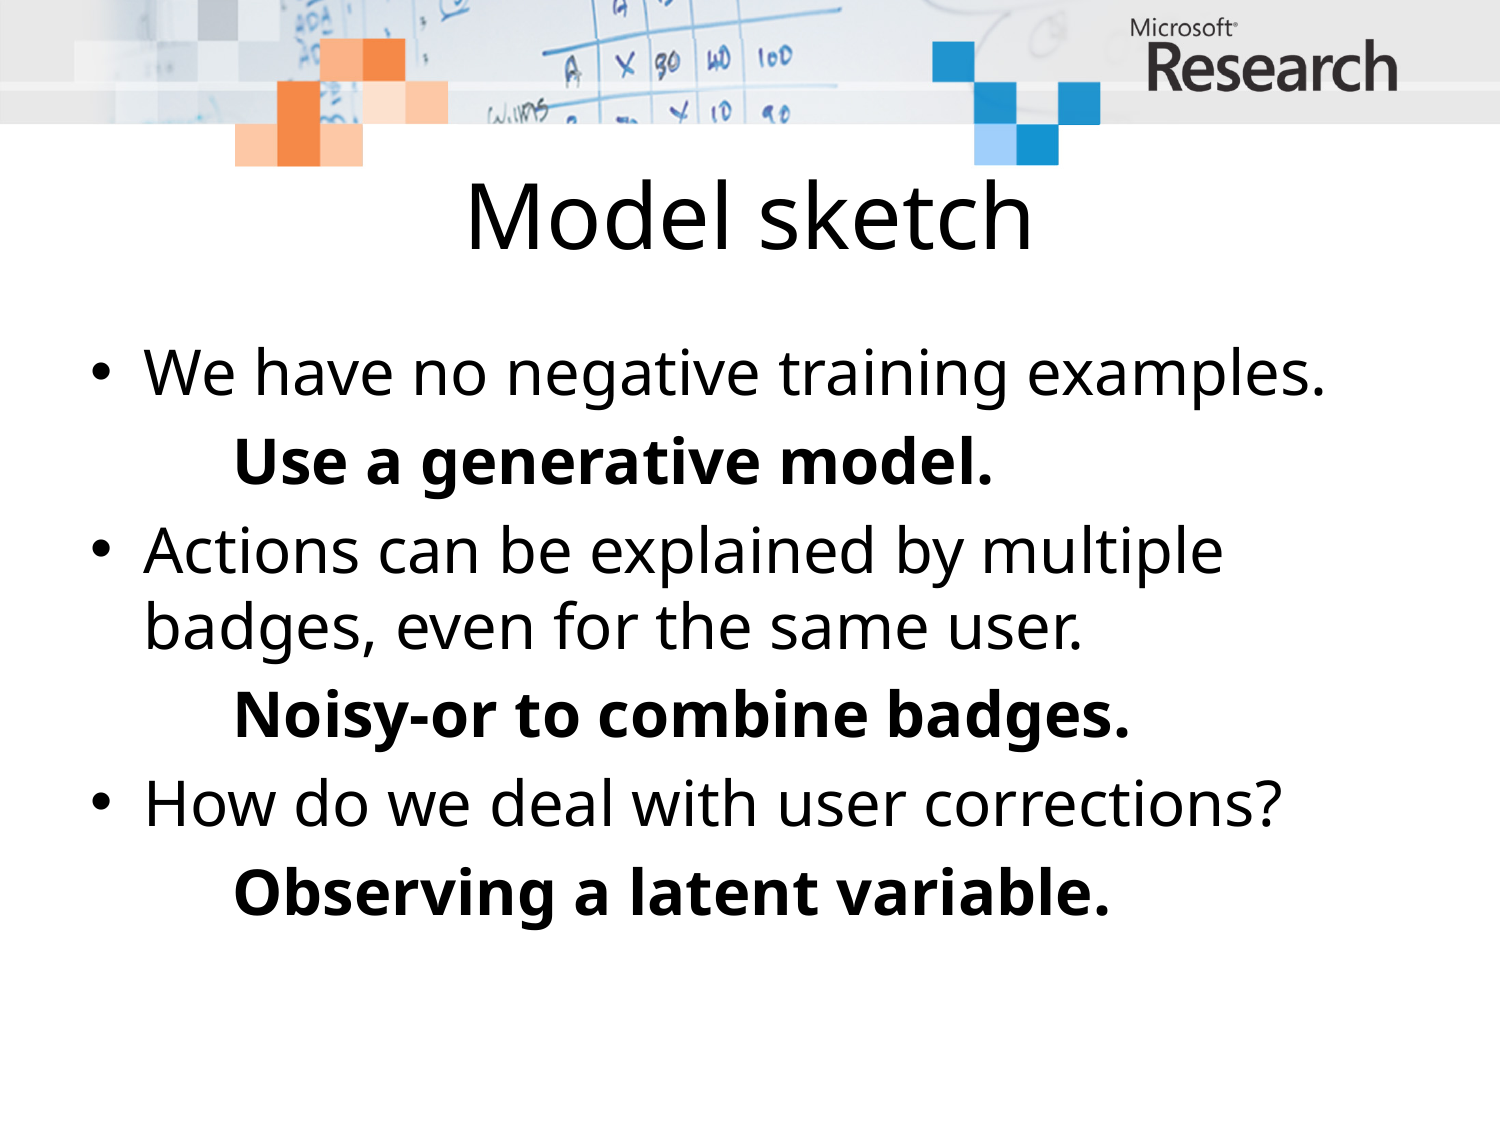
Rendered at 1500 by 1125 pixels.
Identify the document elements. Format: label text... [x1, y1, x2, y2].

text_box Model sketch [68, 149, 1432, 475]
picture [0, 0, 1500, 251]
list We have no negative training examples. Use a generative model. Actions can be explained by multiple badges, even for the same user. Noisy-or to combine badges. How do we deal with user corrections? Observing a latent variable. [75, 324, 1438, 938]
